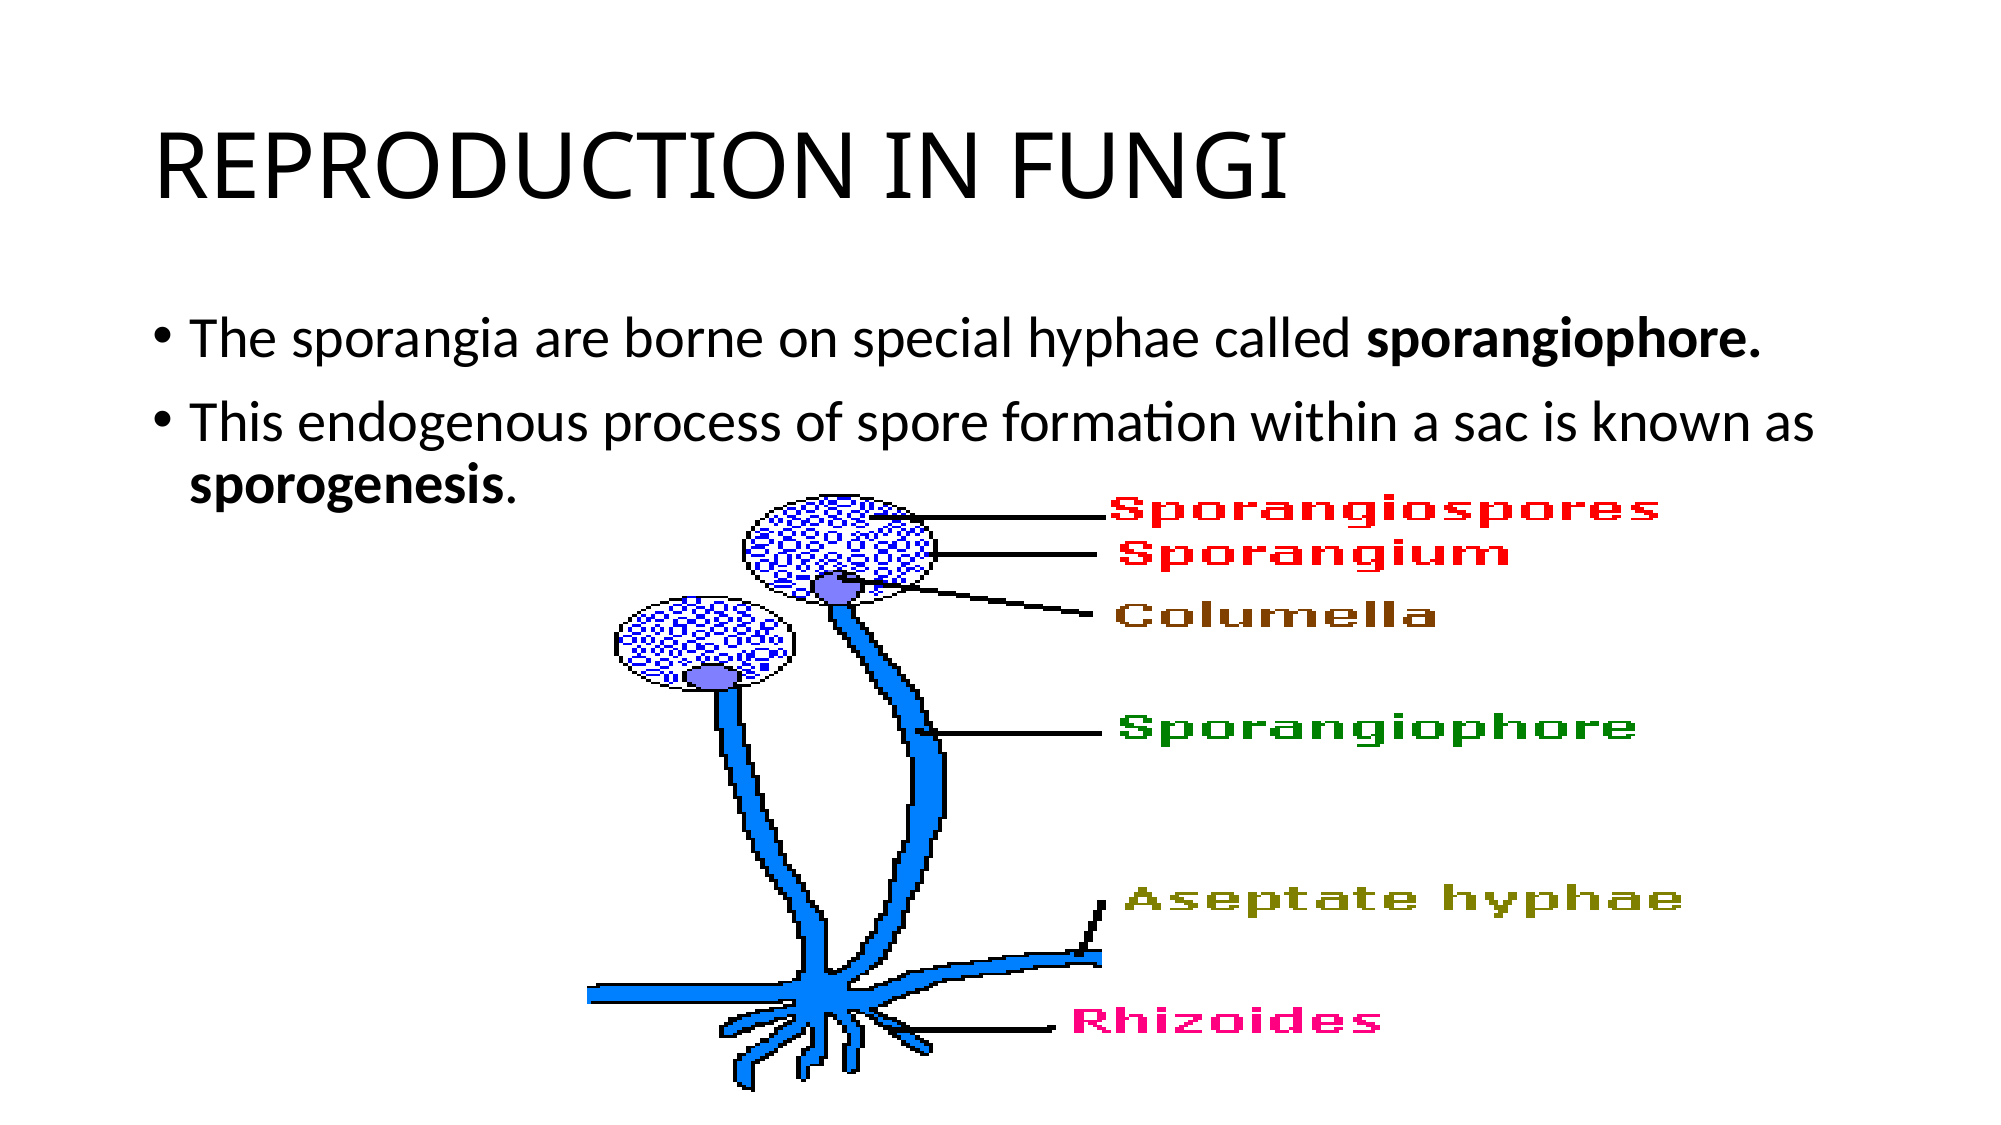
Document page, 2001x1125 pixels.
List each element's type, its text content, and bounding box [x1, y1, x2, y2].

list The sporangia are borne on special hyphae called sporangiophore. This endogenous process of spore formation within a sac is known as sporogenesis. [137, 299, 1863, 1014]
title REPRODUCTION IN FUNGI [137, 59, 1863, 278]
picture [528, 474, 1700, 1096]
